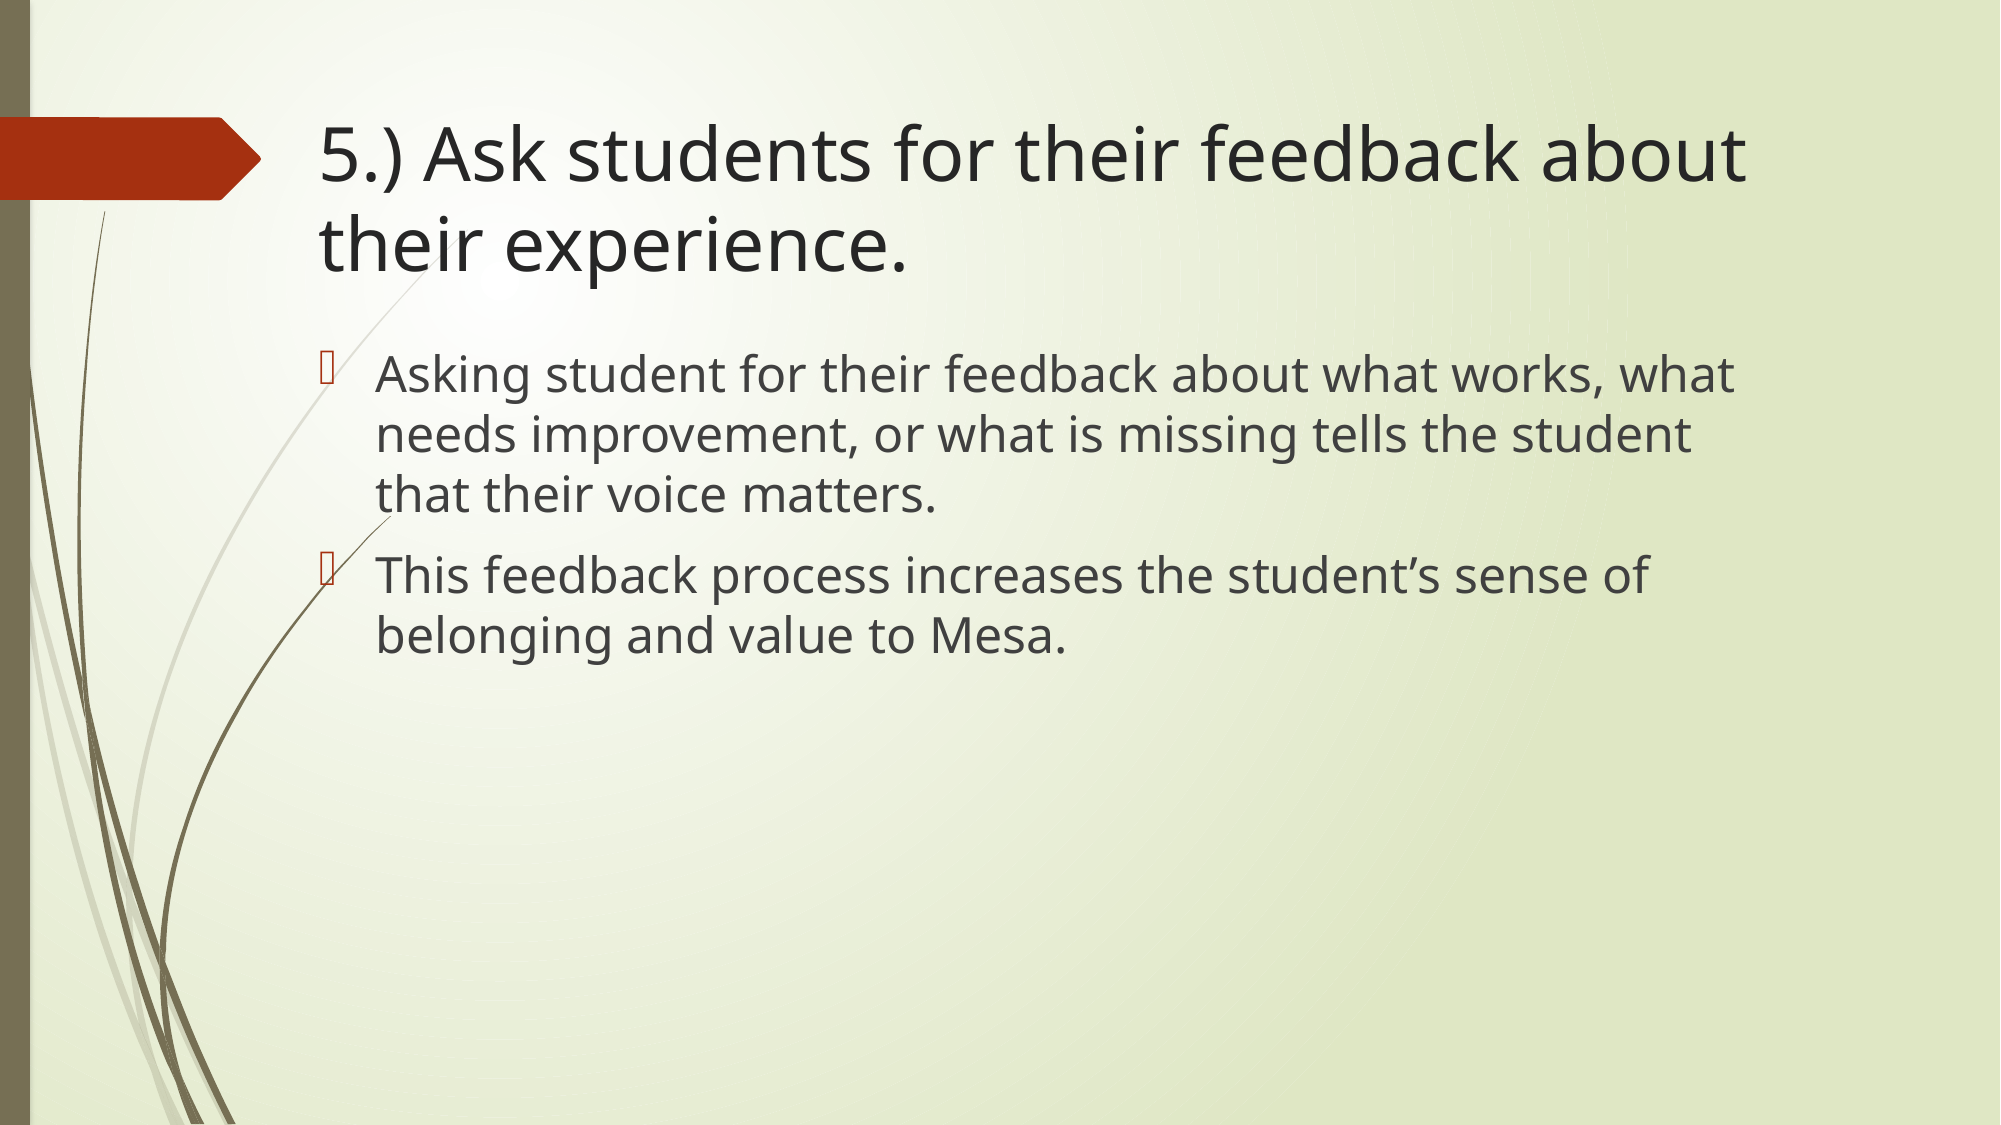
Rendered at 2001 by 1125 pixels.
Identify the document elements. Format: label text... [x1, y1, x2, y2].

title 5.) Ask students for their feedback about their experience. [303, 99, 1766, 310]
list Asking student for their feedback about what works, what needs improvement, or what is missing tells the student that their voice matters. This feedback process increases the student’s sense of belonging and value to Mesa. [303, 335, 1767, 696]
